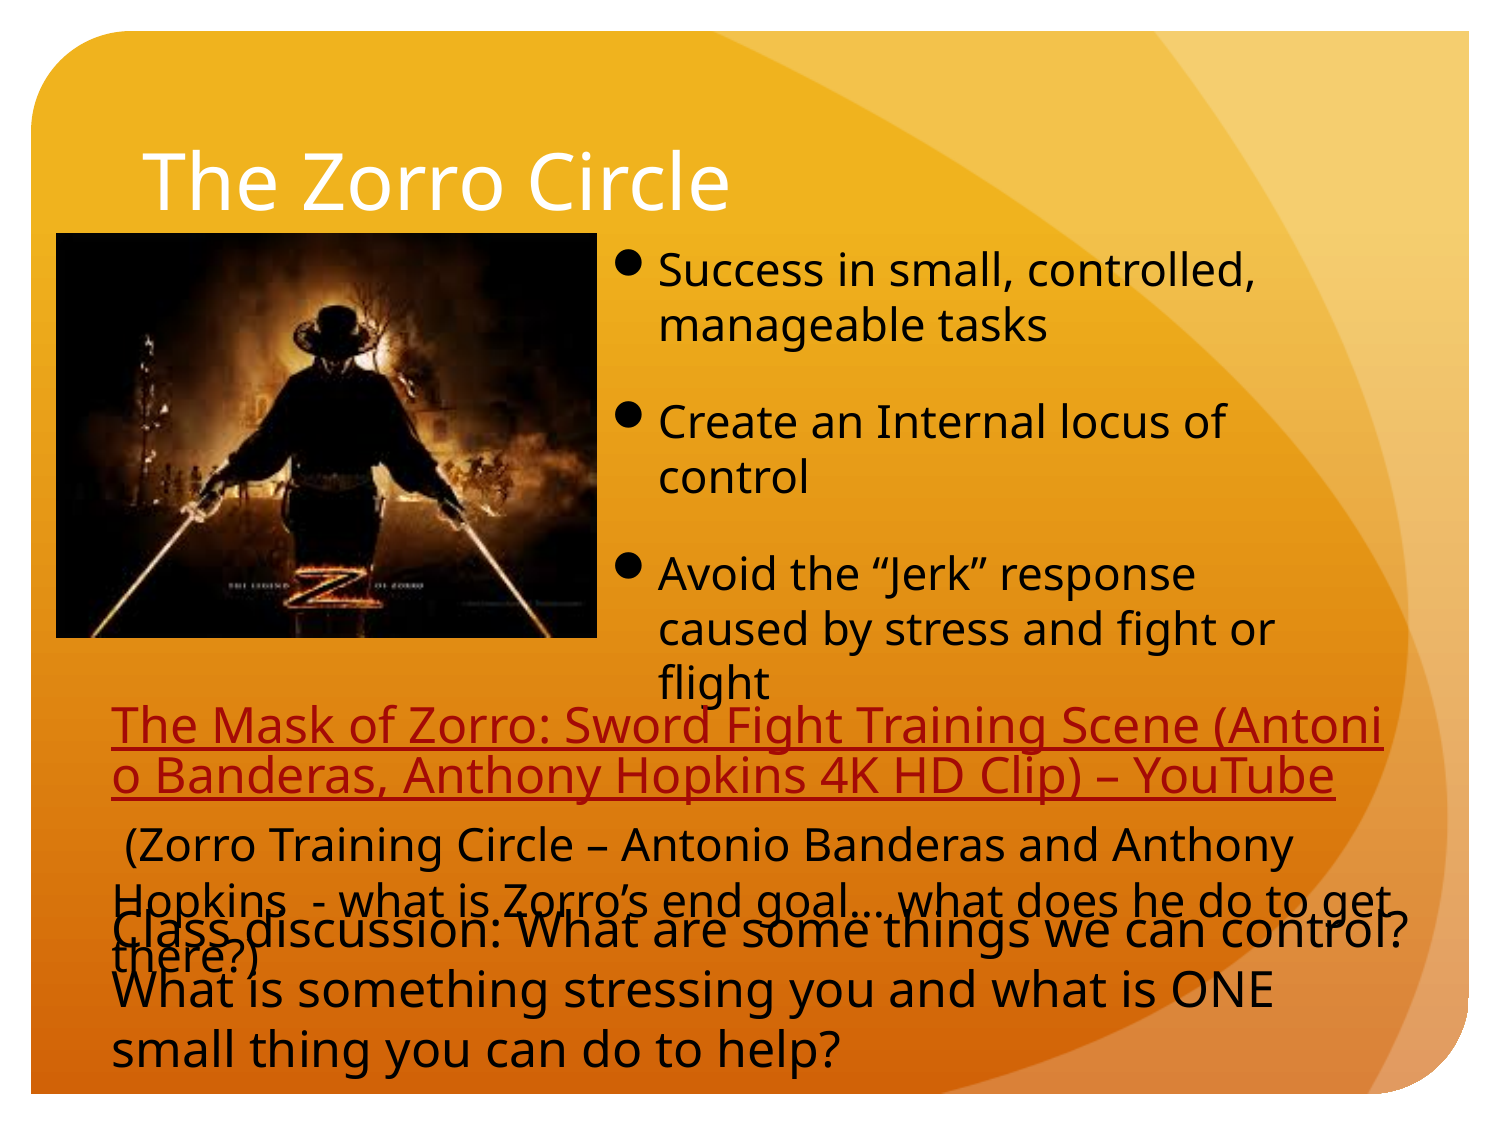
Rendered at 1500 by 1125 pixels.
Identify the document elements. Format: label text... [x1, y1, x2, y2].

title The Zorro Circle [127, 62, 1372, 233]
picture [24, 30, 1473, 1094]
list Success in small, controlled, manageable tasks Create an Internal locus of control Avoid the “Jerk” response caused by stress and fight or flight [596, 233, 1372, 686]
text_box The Mask of Zorro: Sword Fight Training Scene (Antonio Banderas, Anthony Hopkins 4K HD Clip) – YouTube (Zorro Training Circle – Antonio Banderas and Anthony Hopkins - what is Zorro’s end goal… what does he do to get there?) [96, 686, 1426, 889]
text_box Class discussion: What are some things we can control? What is something stressing you and what is ONE small thing you can do to help? [96, 889, 1426, 1085]
